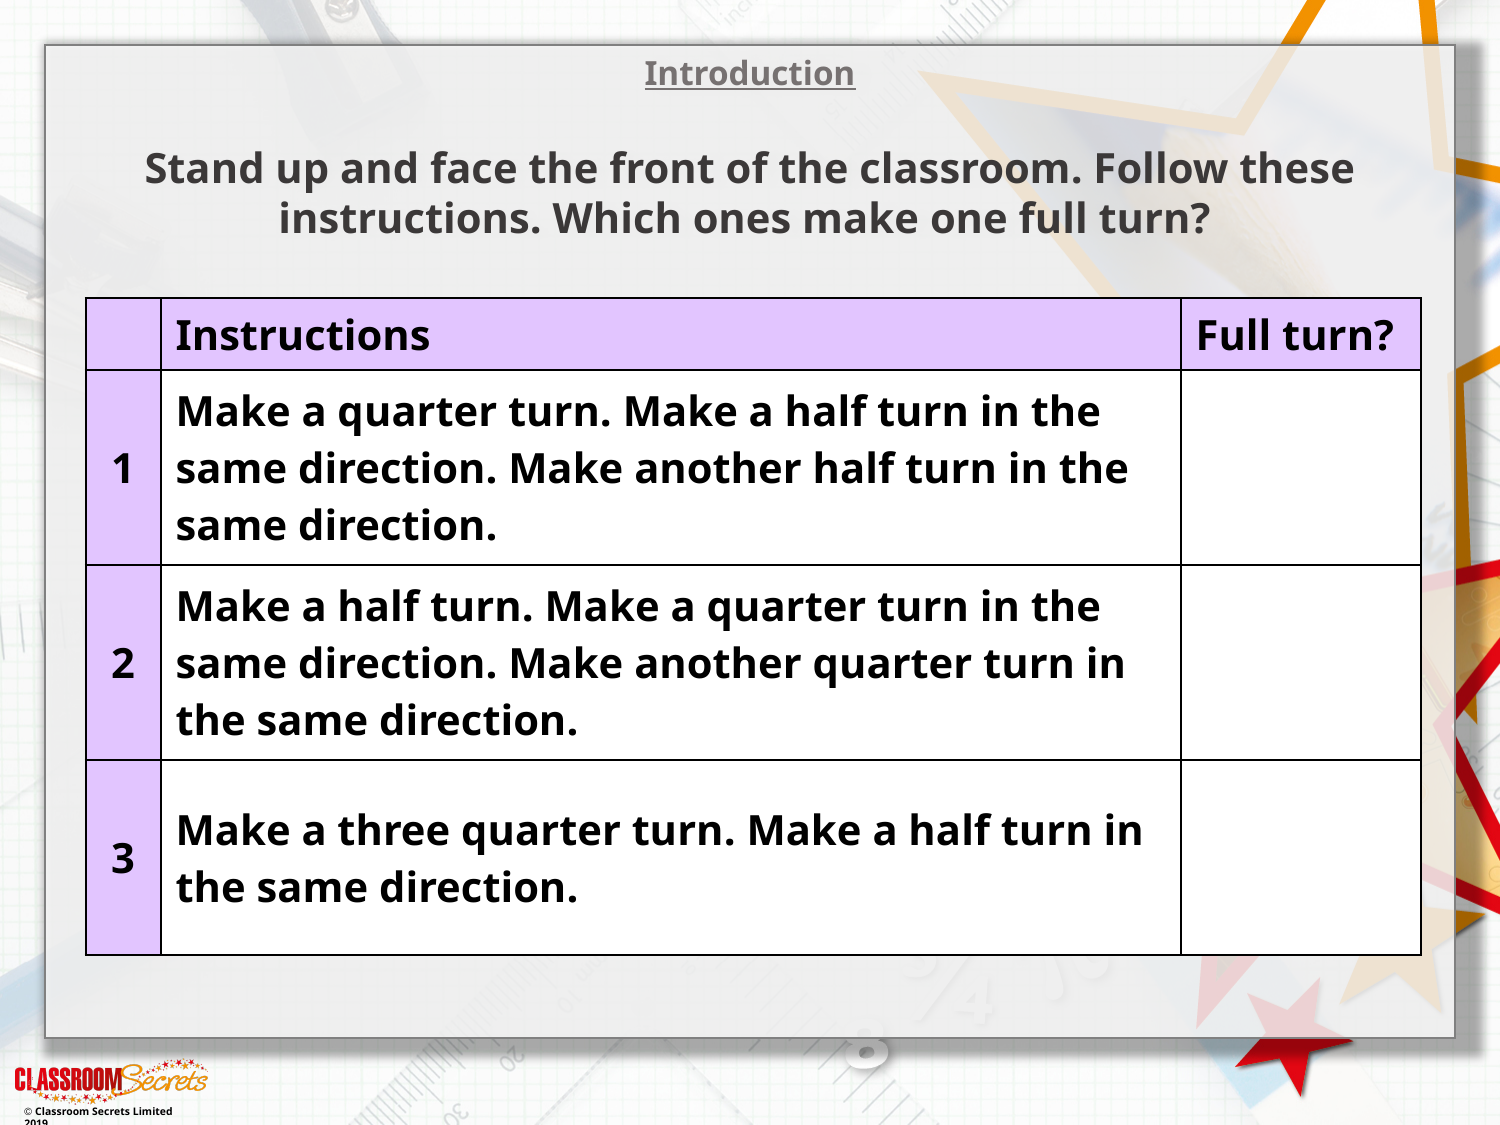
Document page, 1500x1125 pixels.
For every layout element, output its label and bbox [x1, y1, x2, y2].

text_box [9, 1058, 213, 1125]
picture [0, 0, 1500, 1125]
